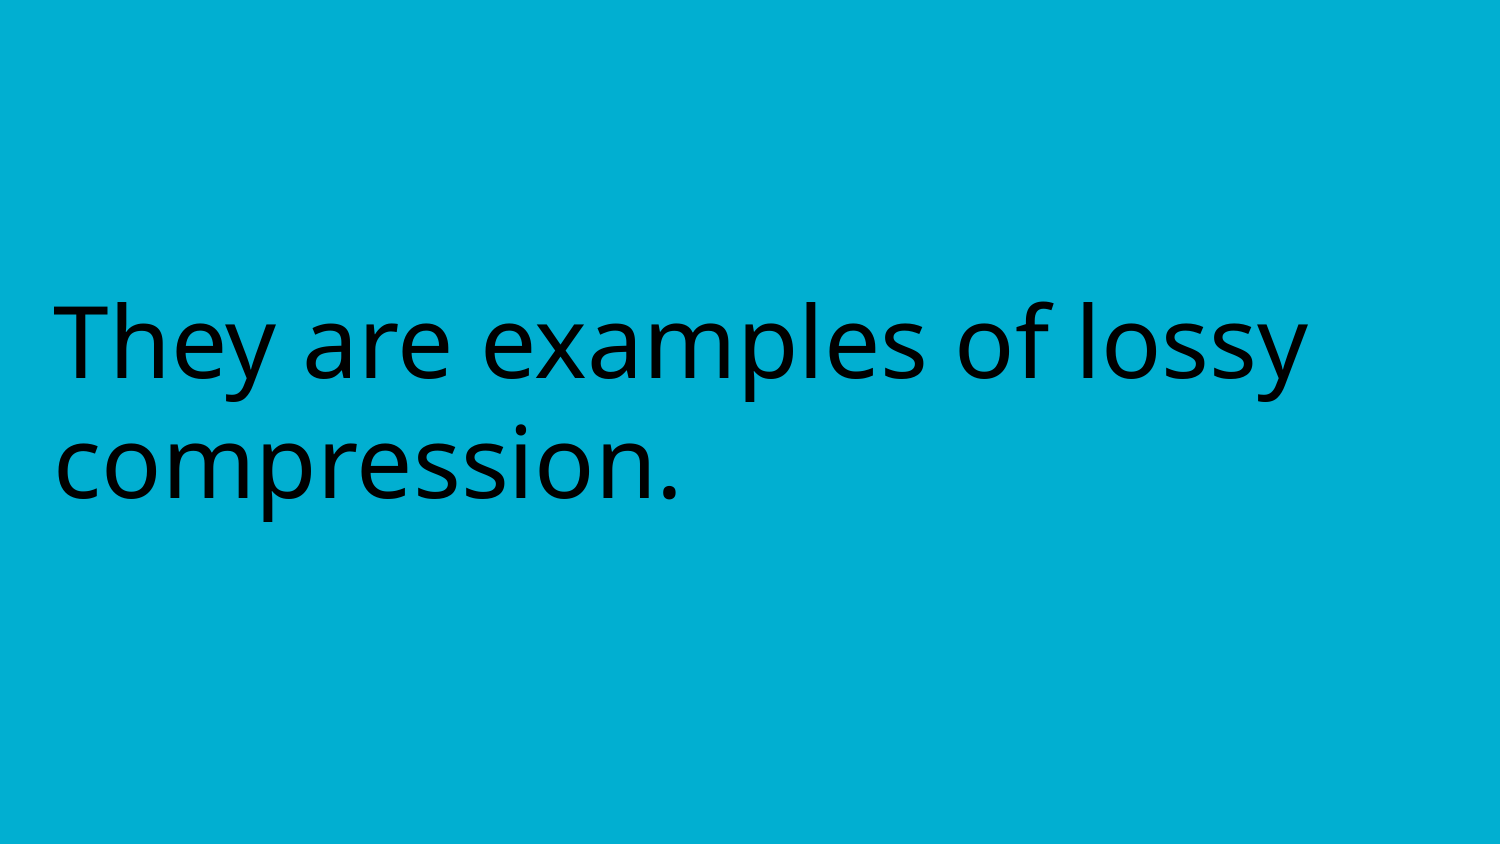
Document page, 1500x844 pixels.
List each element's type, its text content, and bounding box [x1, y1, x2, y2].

title They are examples of lossy compression. [38, 213, 1462, 534]
